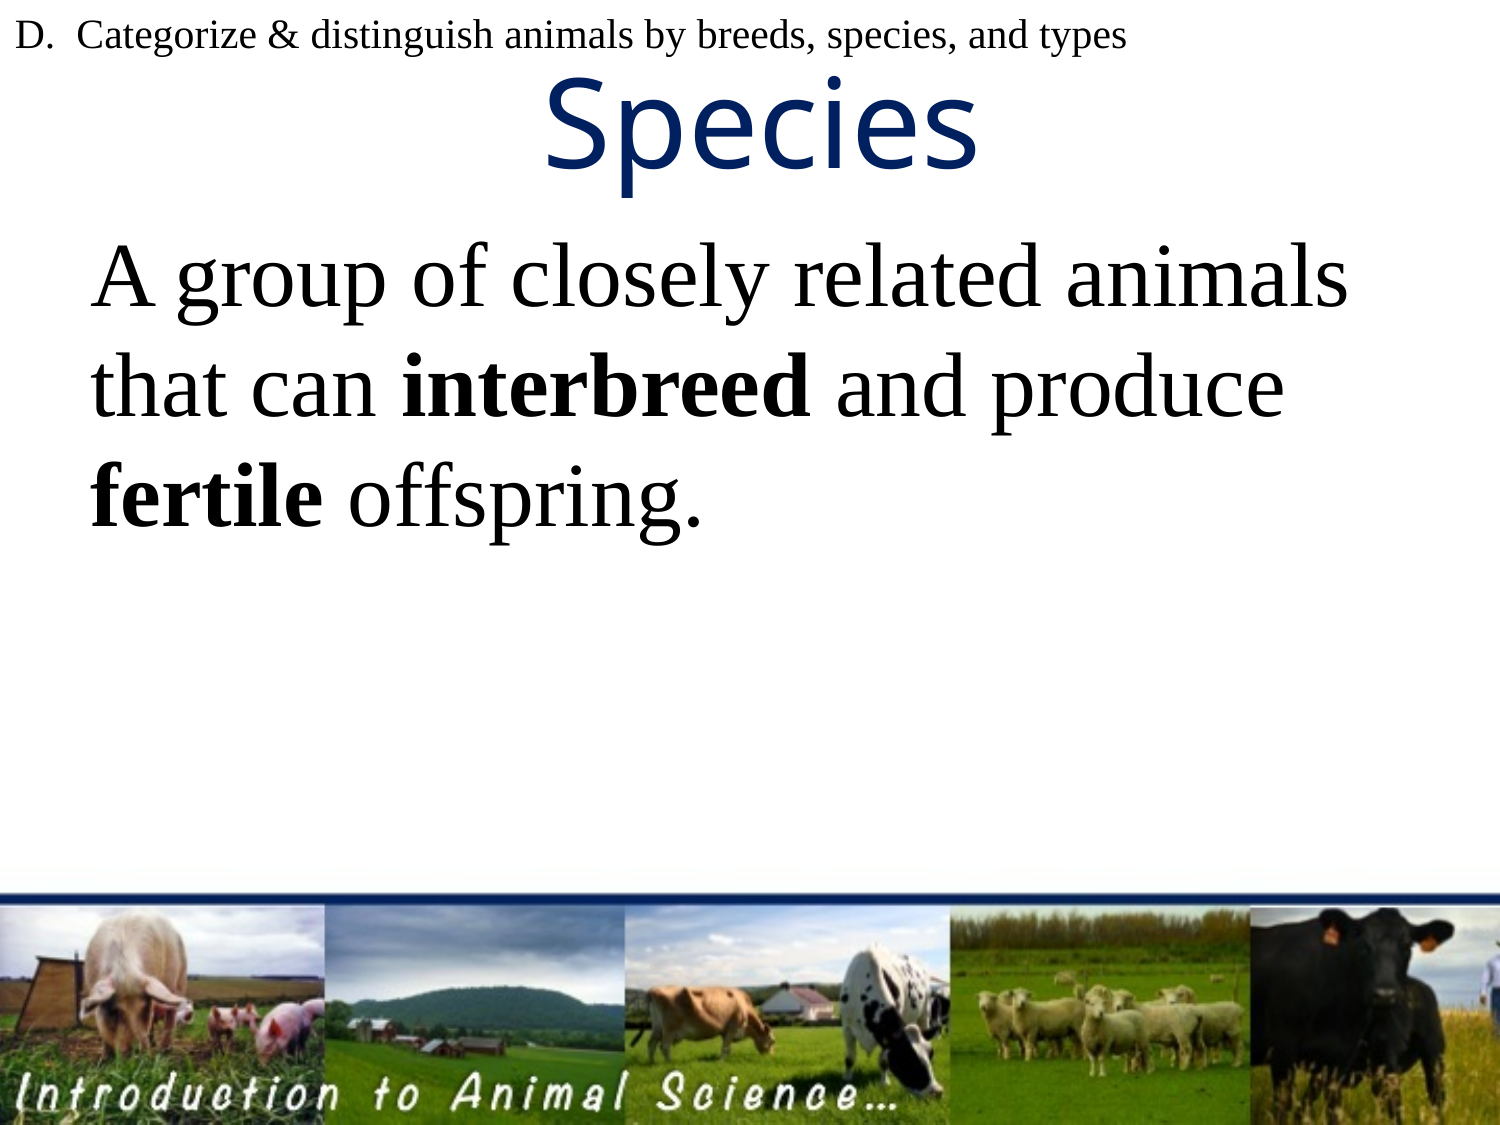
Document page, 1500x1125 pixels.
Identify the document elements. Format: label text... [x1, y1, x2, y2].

text_box D. Categorize & distinguish animals by breeds, species, and types [0, 0, 1188, 115]
list A group of closely related animals that can interbreed and produce fertile offspring. [74, 207, 1426, 951]
text_box Species [87, 24, 1438, 213]
picture [0, 0, 1500, 1125]
